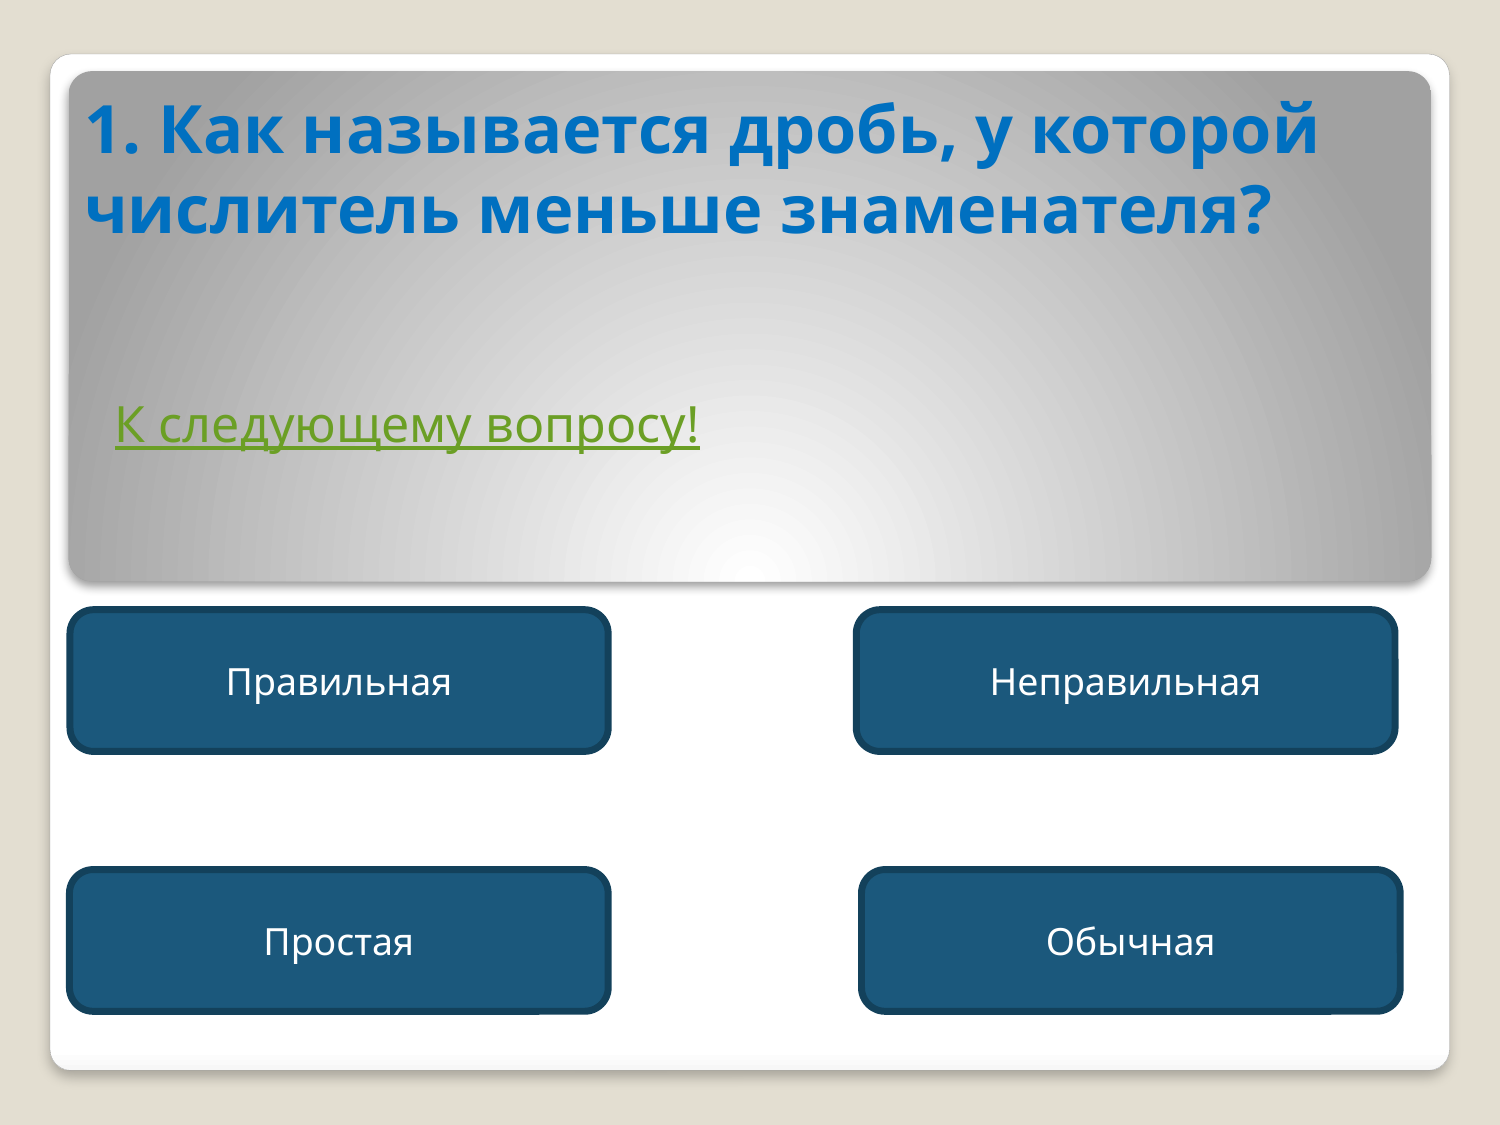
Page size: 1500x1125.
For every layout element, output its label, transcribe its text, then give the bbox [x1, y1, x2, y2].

text_box Правильная [66, 606, 612, 755]
text_box Простая [65, 866, 612, 1015]
text_box К следующему вопросу! [100, 385, 1396, 469]
text_box 1. Как называется дробь, у которой числитель меньше знаменателя? [69, 79, 1417, 254]
text_box Неправильная [852, 606, 1399, 755]
text_box Обычная [858, 866, 1404, 1015]
